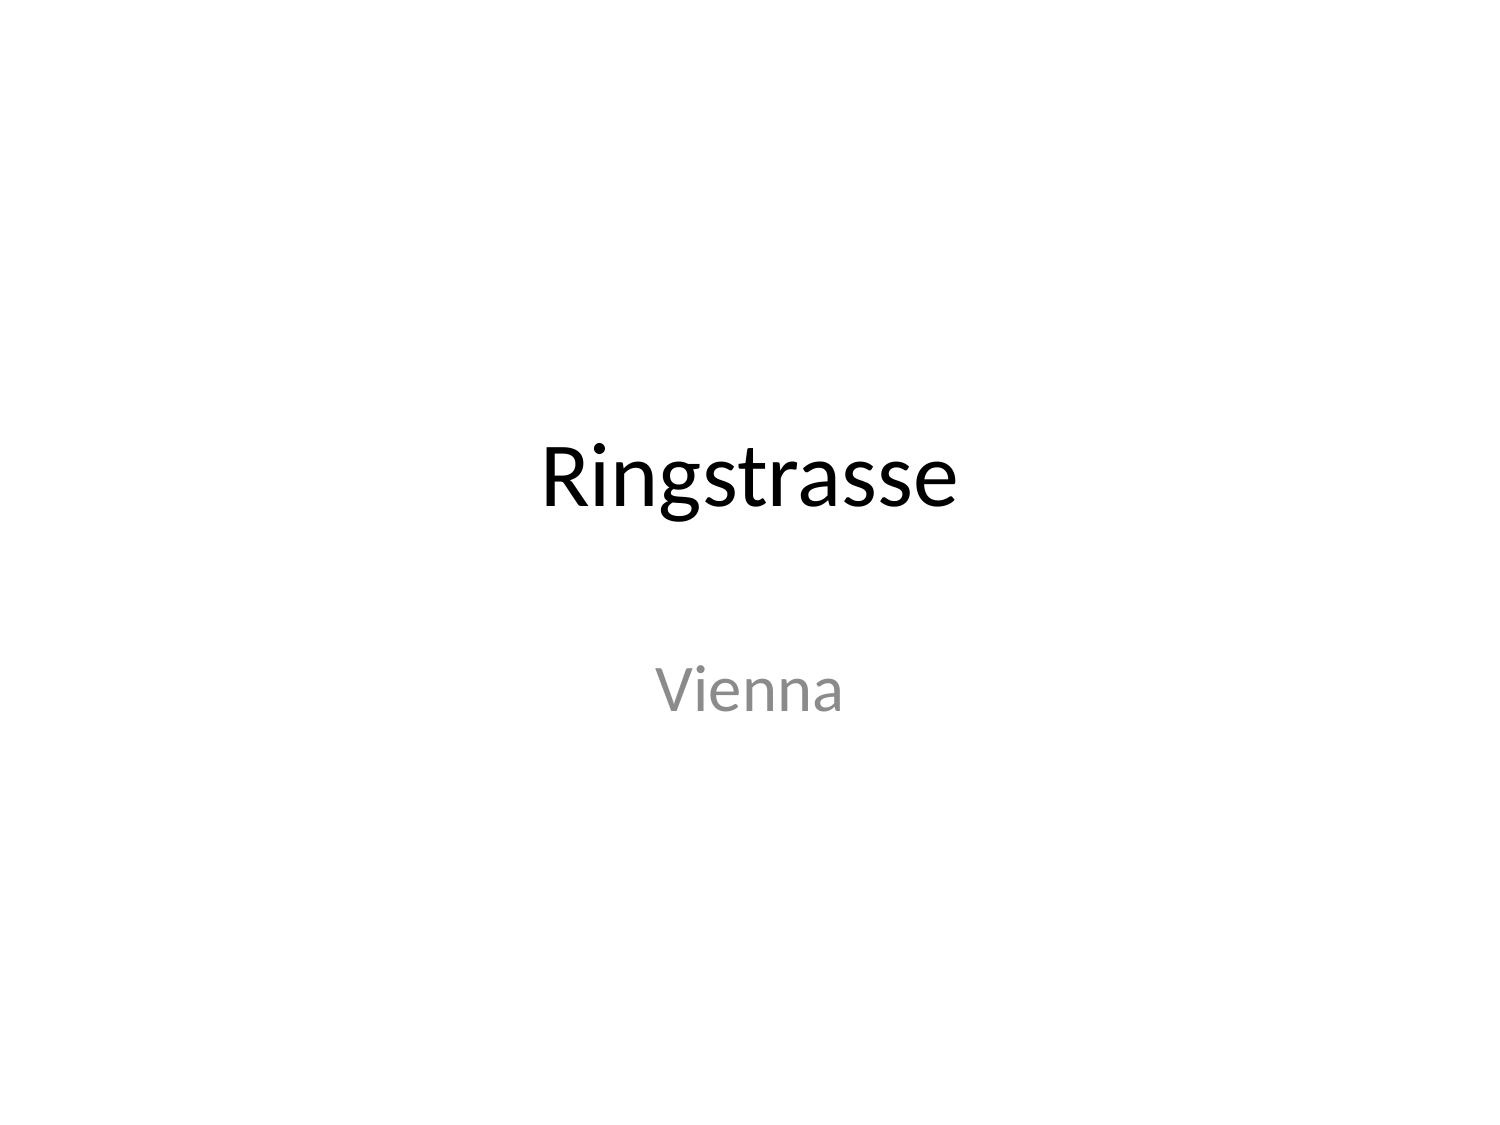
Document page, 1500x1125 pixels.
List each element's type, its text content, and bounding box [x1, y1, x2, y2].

subtitle Vienna [225, 637, 1275, 925]
title Ringstrasse [112, 349, 1388, 591]
